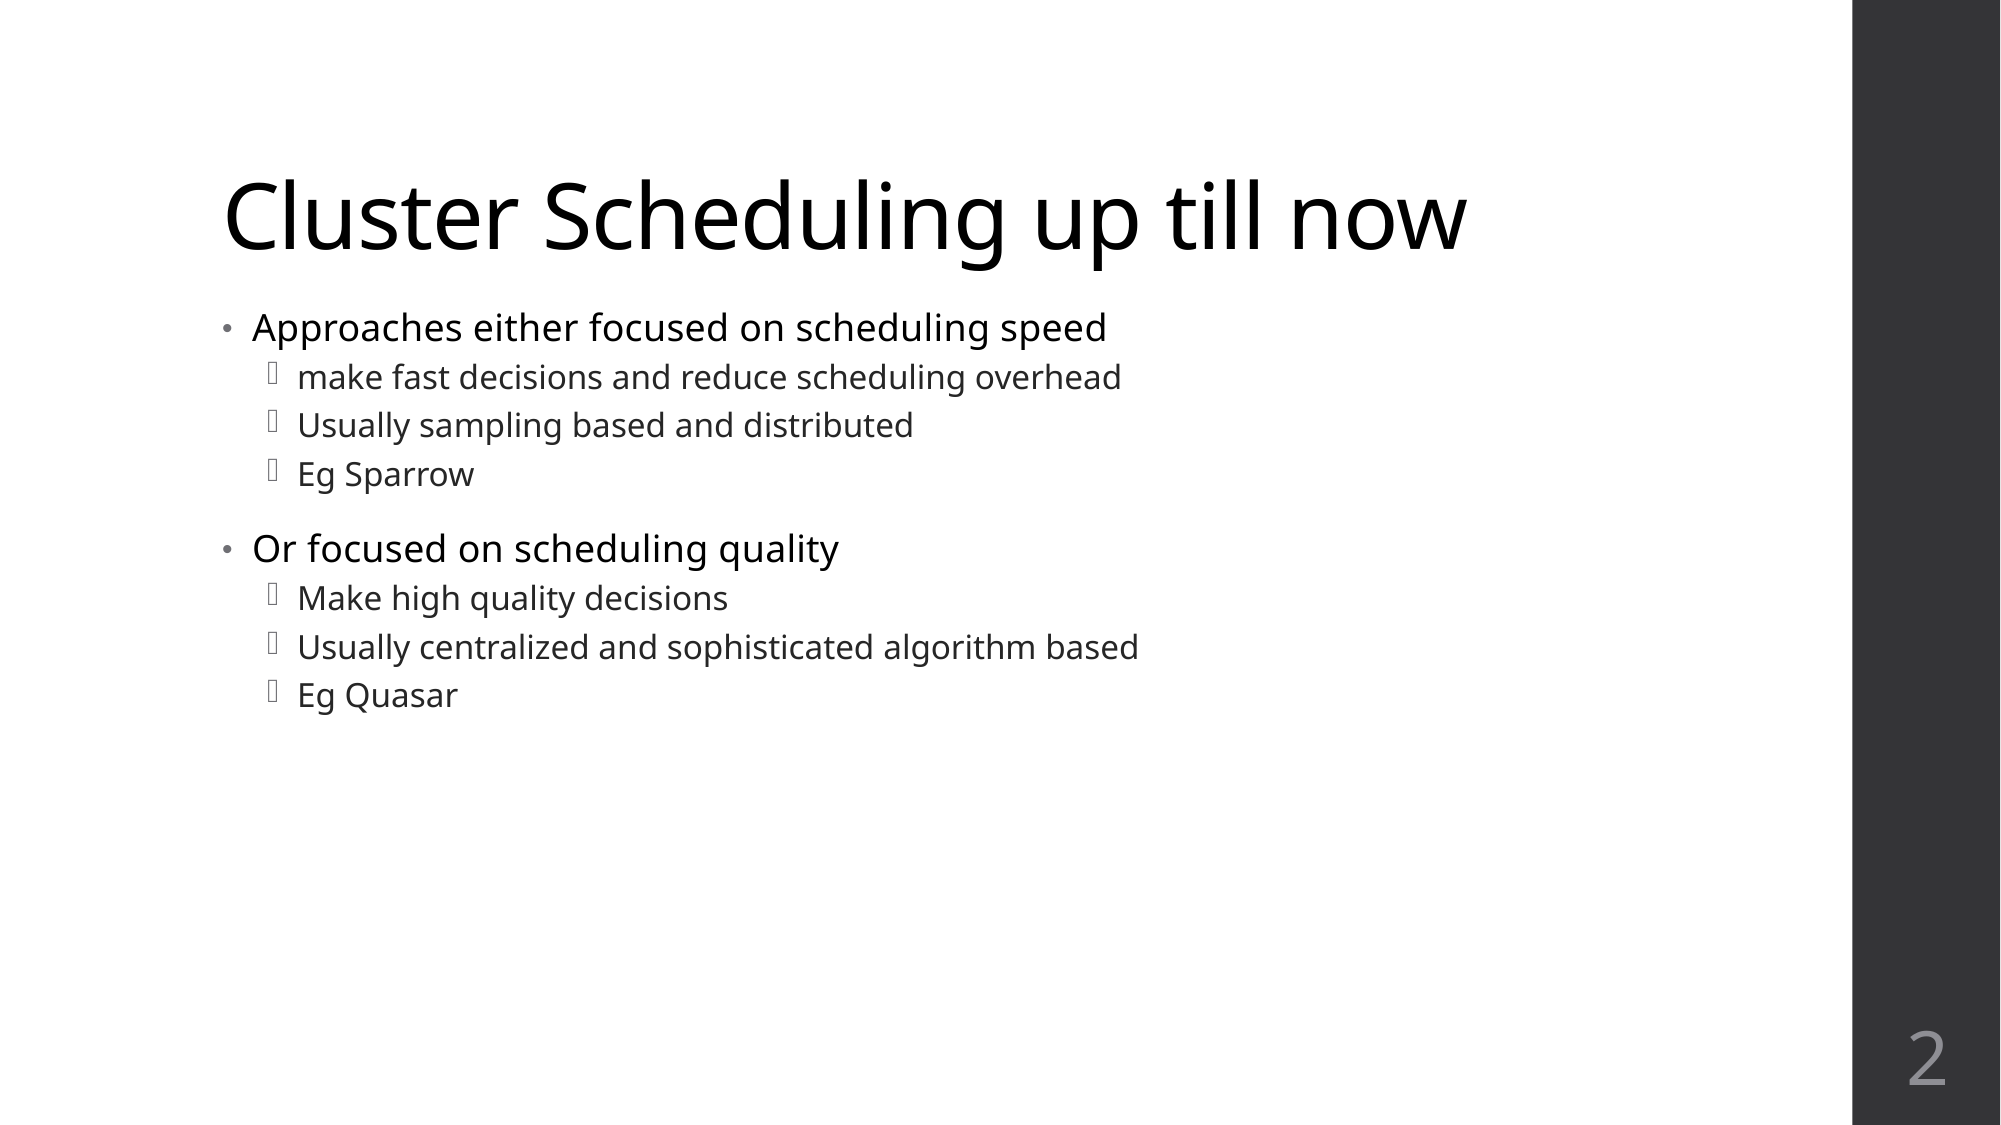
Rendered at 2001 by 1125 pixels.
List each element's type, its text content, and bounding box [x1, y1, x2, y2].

list Approaches either focused on scheduling speed make fast decisions and reduce scheduling overhead Usually sampling based and distributed Eg Sparrow Or focused on scheduling quality Make high quality decisions Usually centralized and sophisticated algorithm based Eg Quasar [206, 299, 1617, 1014]
slide_number 2 [1852, 1012, 2000, 1110]
title Cluster Scheduling up till now [206, 60, 1797, 278]
